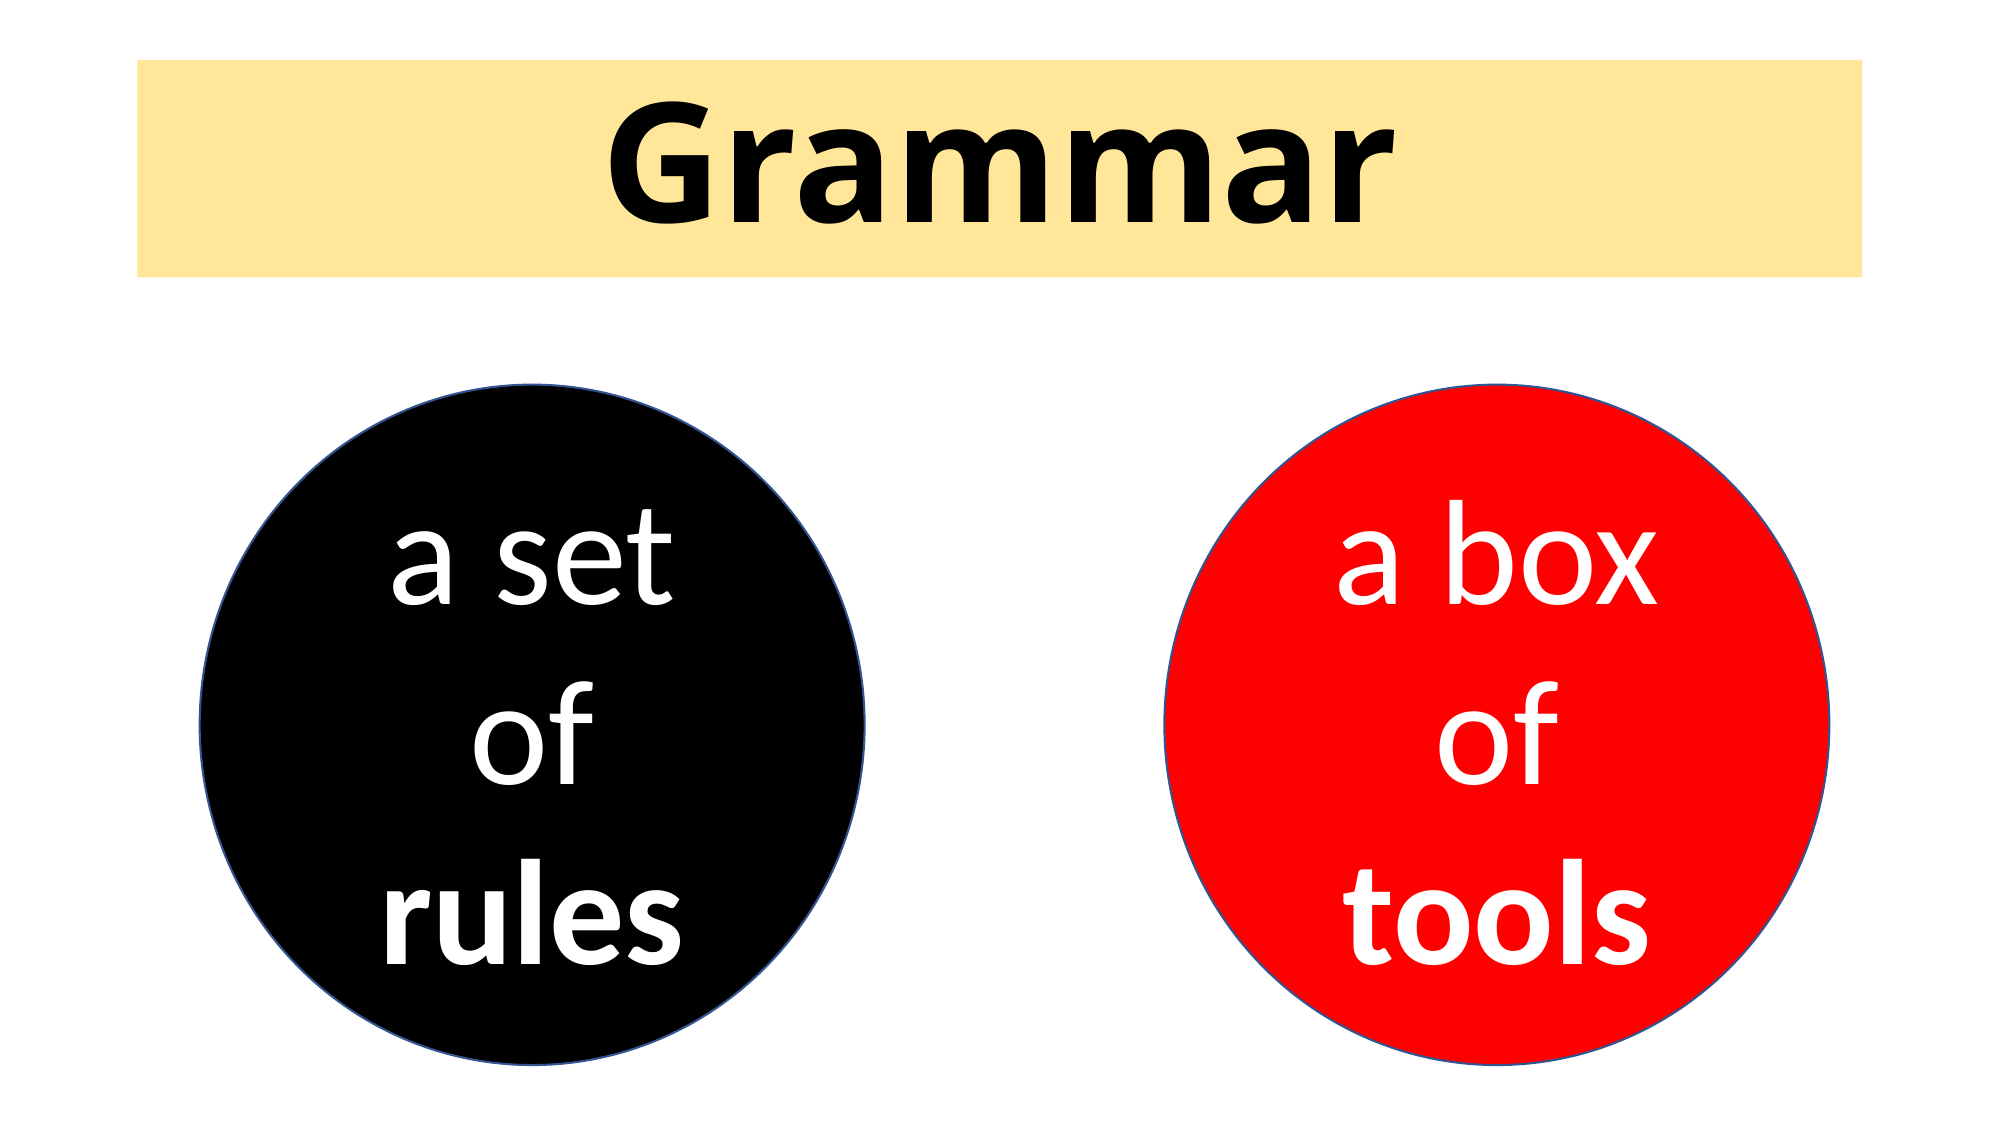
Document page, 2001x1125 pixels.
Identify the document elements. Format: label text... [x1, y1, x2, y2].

text_box a box of tools [1163, 383, 1831, 1067]
text_box a set of rules [198, 383, 866, 1067]
title Grammar [137, 59, 1863, 278]
